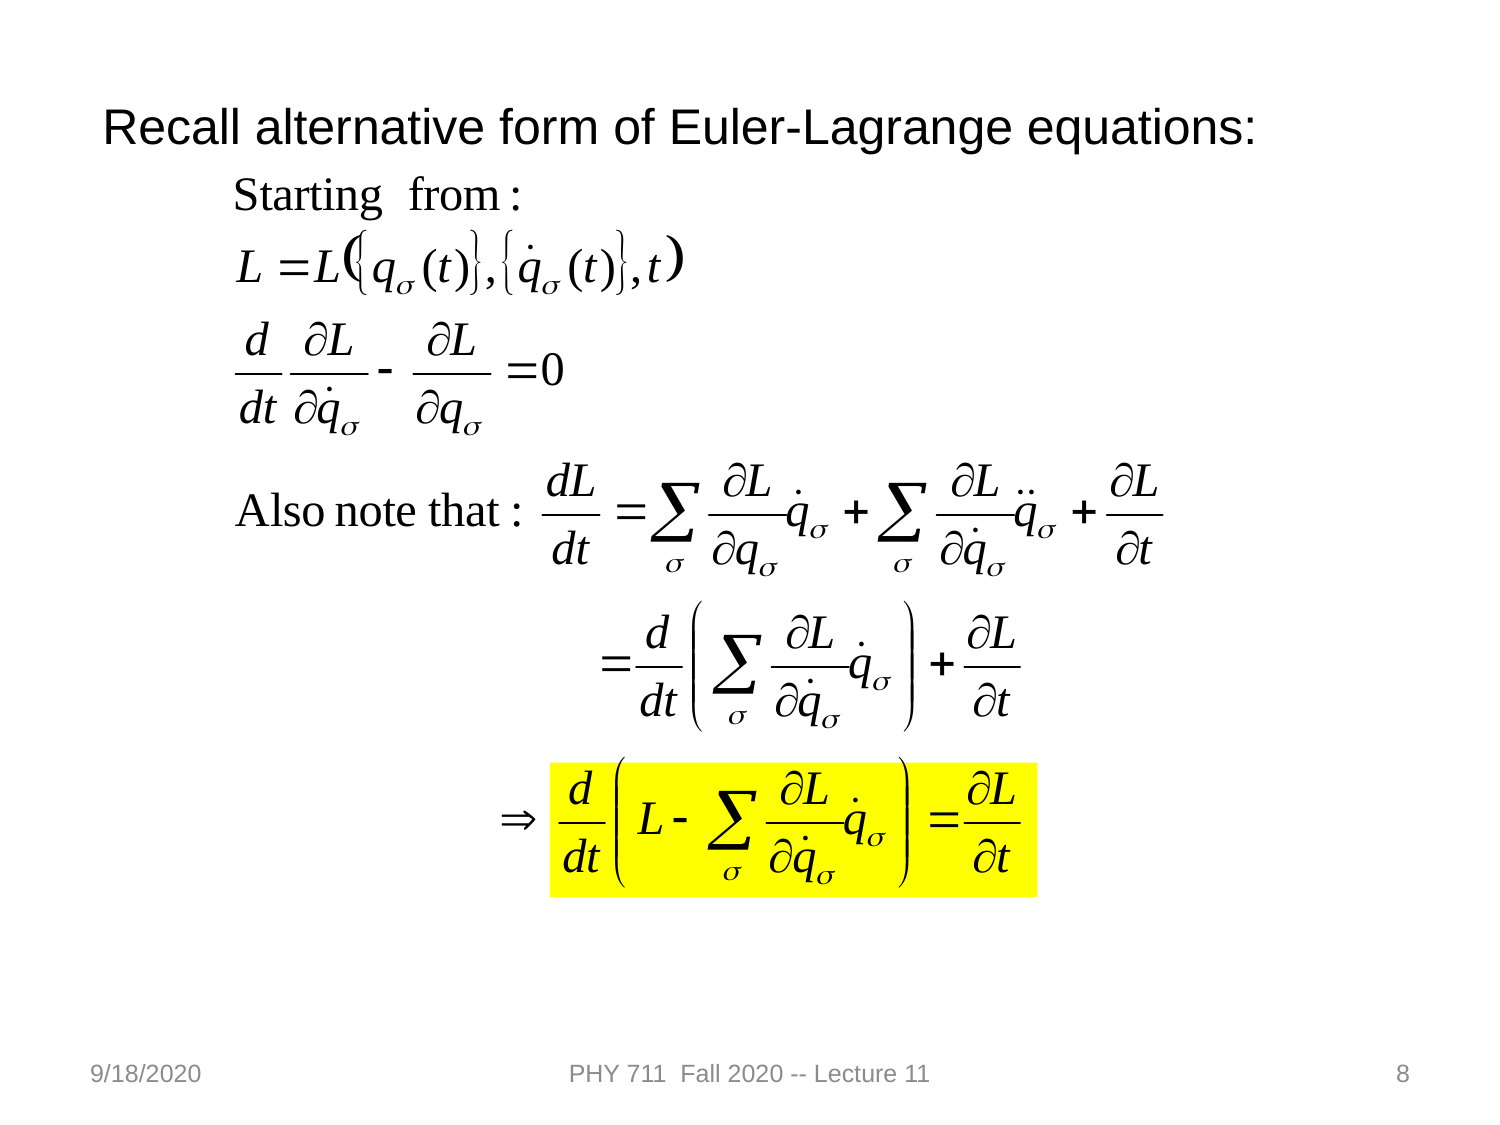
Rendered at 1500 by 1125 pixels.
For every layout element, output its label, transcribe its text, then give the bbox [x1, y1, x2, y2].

footer PHY 711 Fall 2020 -- Lecture 11 [512, 1042, 988, 1103]
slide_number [75, 1042, 425, 1103]
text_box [227, 167, 1171, 898]
text_box Recall alternative form of Euler-Lagrange equations: [87, 87, 1363, 163]
slide_number 8 [1074, 1042, 1425, 1103]
